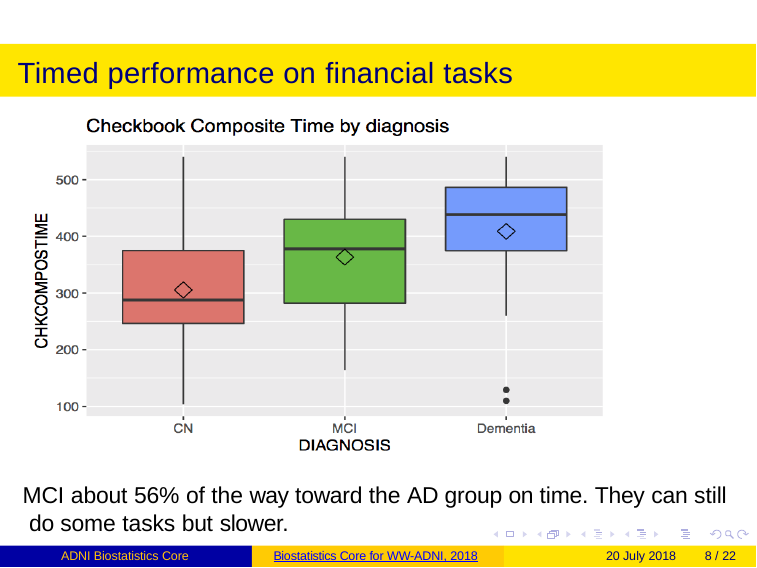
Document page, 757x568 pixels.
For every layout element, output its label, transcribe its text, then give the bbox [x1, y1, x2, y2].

text_box [251, 545, 503, 567]
slide_number 8 / 22 [700, 546, 745, 568]
text_box Biostatistics Core for WW-ADNI, 2018 [271, 546, 485, 563]
title Timed performance on financial tasks [15, 51, 517, 150]
text_box [0, 43, 756, 97]
footer 20 July 2018 [603, 546, 679, 568]
text_box [503, 545, 756, 567]
text_box [0, 545, 251, 567]
slide_number ADNI Biostatistics Core [59, 546, 193, 568]
text_box [34, 118, 603, 451]
text_box MCI about 56% of the way toward the AD group on time. They can still do some tasks but slower. [20, 478, 731, 536]
